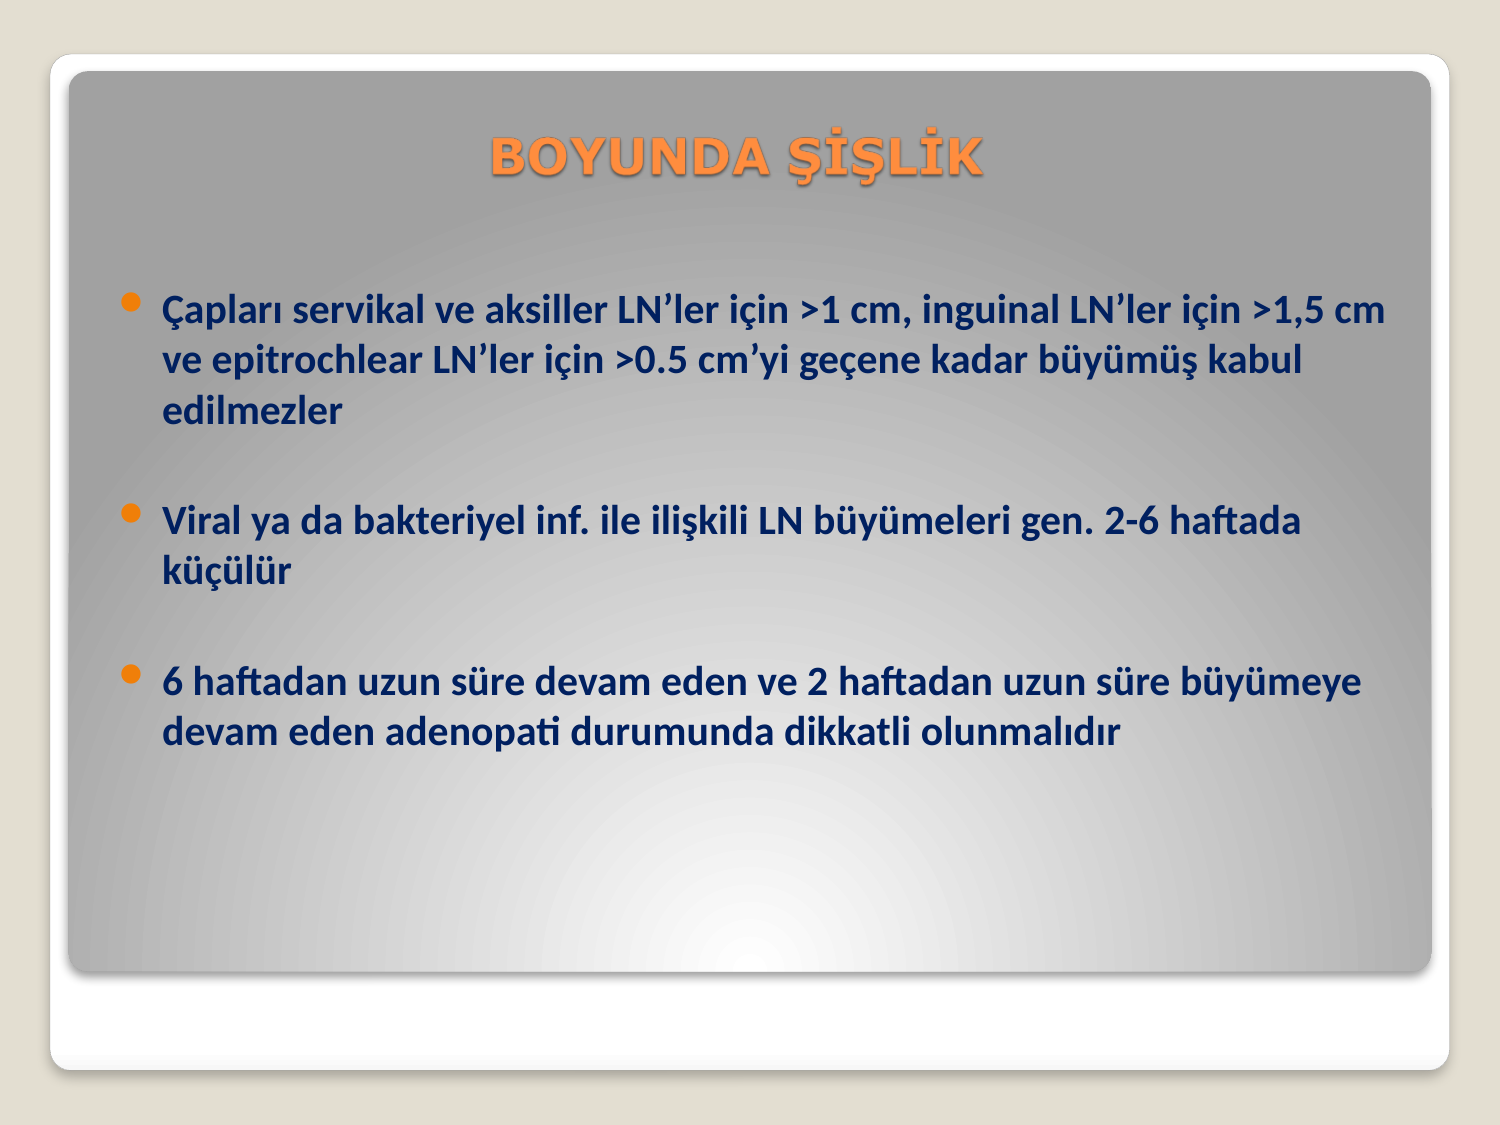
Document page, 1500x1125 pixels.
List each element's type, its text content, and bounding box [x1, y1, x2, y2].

picture [452, 89, 1067, 222]
list Çapları servikal ve aksiller LN’ler için >1 cm, inguinal LN’ler için >1,5 cm ve epitrochlear LN’ler için >0.5 cm’yi geçene kadar büyümüş kabul edilmezler Viral ya da bakteriyel inf. ile ilişkili LN büyümeleri gen. 2-6 haftada küçülür 6 haftadan uzun süre devam eden ve 2 haftadan uzun süre büyümeye devam eden adenopati durumunda dikkatli olunmalıdır [88, 267, 1431, 955]
